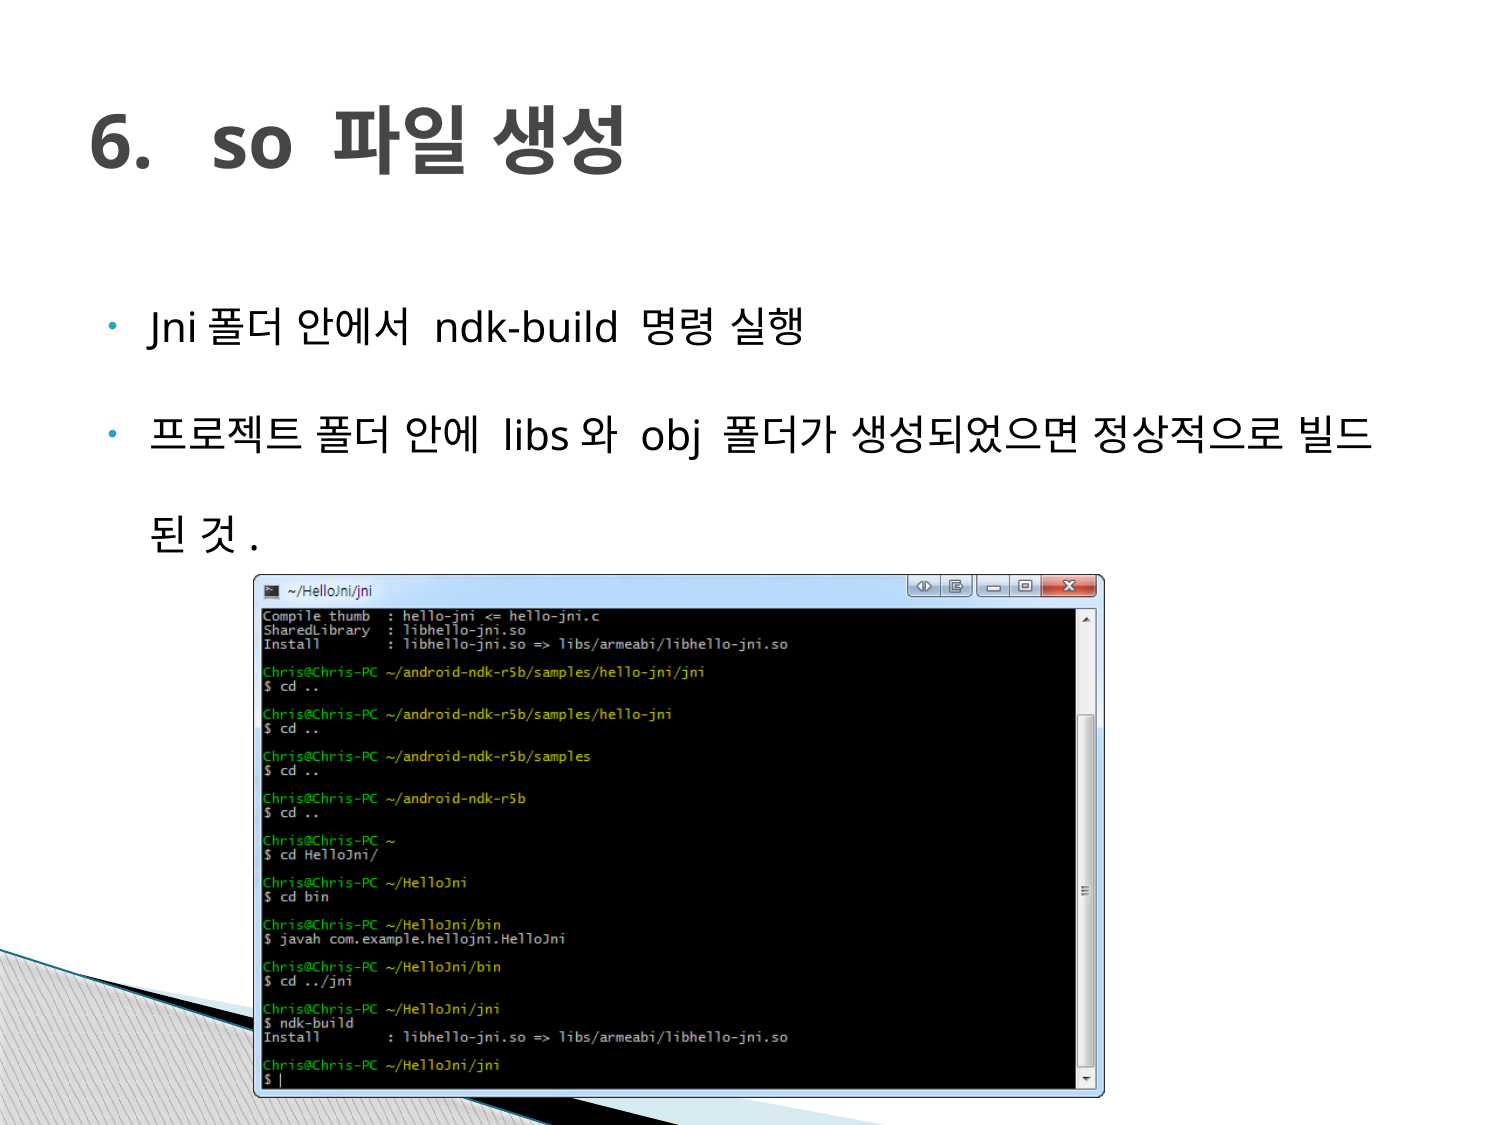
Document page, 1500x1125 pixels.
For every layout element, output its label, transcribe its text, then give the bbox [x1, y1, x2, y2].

picture [253, 574, 1105, 1098]
title so 파일 생성 [75, 45, 1425, 233]
list Jni폴더 안에서 ndk-build 명령 실행 프로젝트 폴더 안에 libs와 obj 폴더가 생성되었으면 정상적으로 빌드 된 것. [75, 243, 1425, 986]
